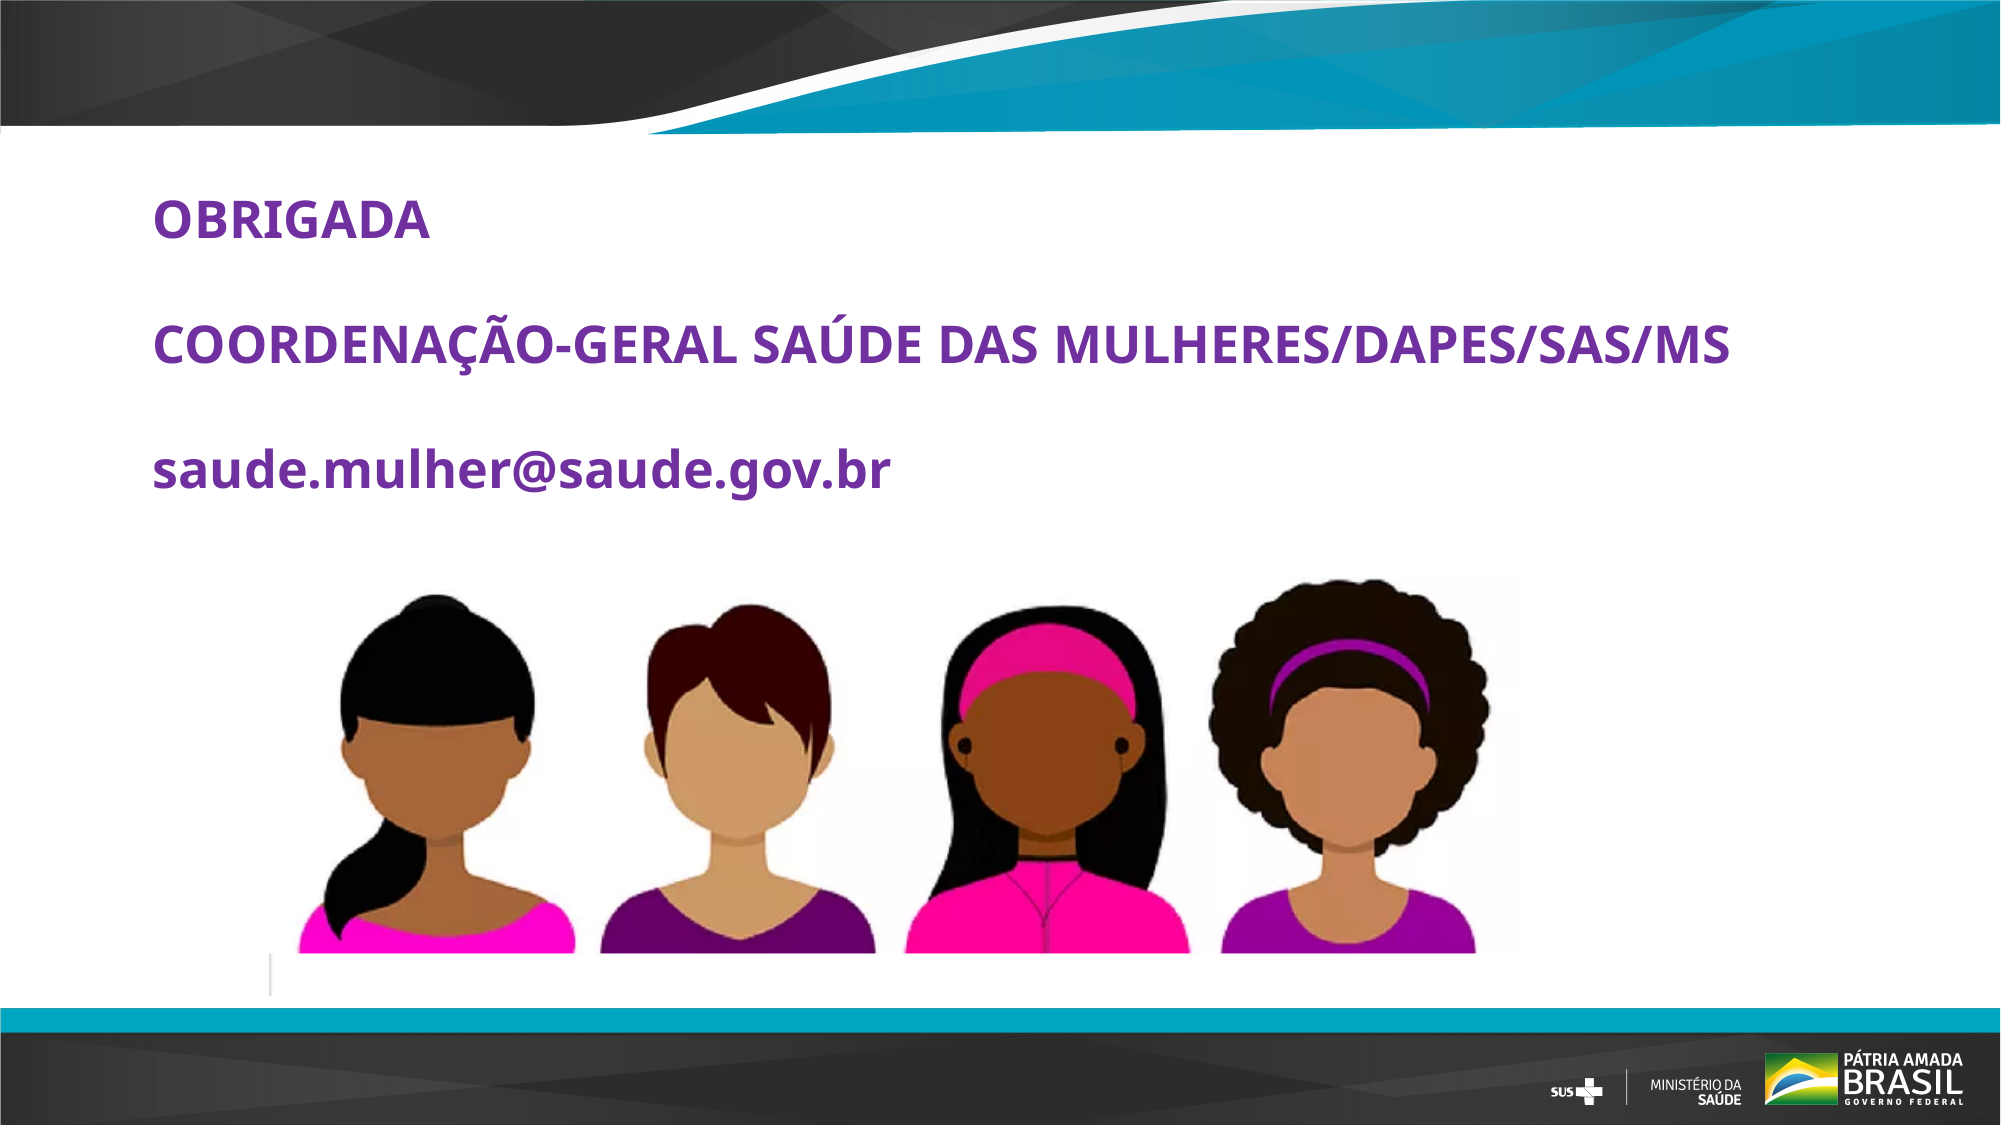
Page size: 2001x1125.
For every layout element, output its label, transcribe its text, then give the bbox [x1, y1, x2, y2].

text_box OBRIGADA COORDENAÇÃO-GERAL saúde das mulheres/DAPES/SAS/MS saude.mulher@saude.gov.br [138, 179, 1824, 507]
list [269, 465, 1520, 996]
picture [0, 0, 2001, 1125]
